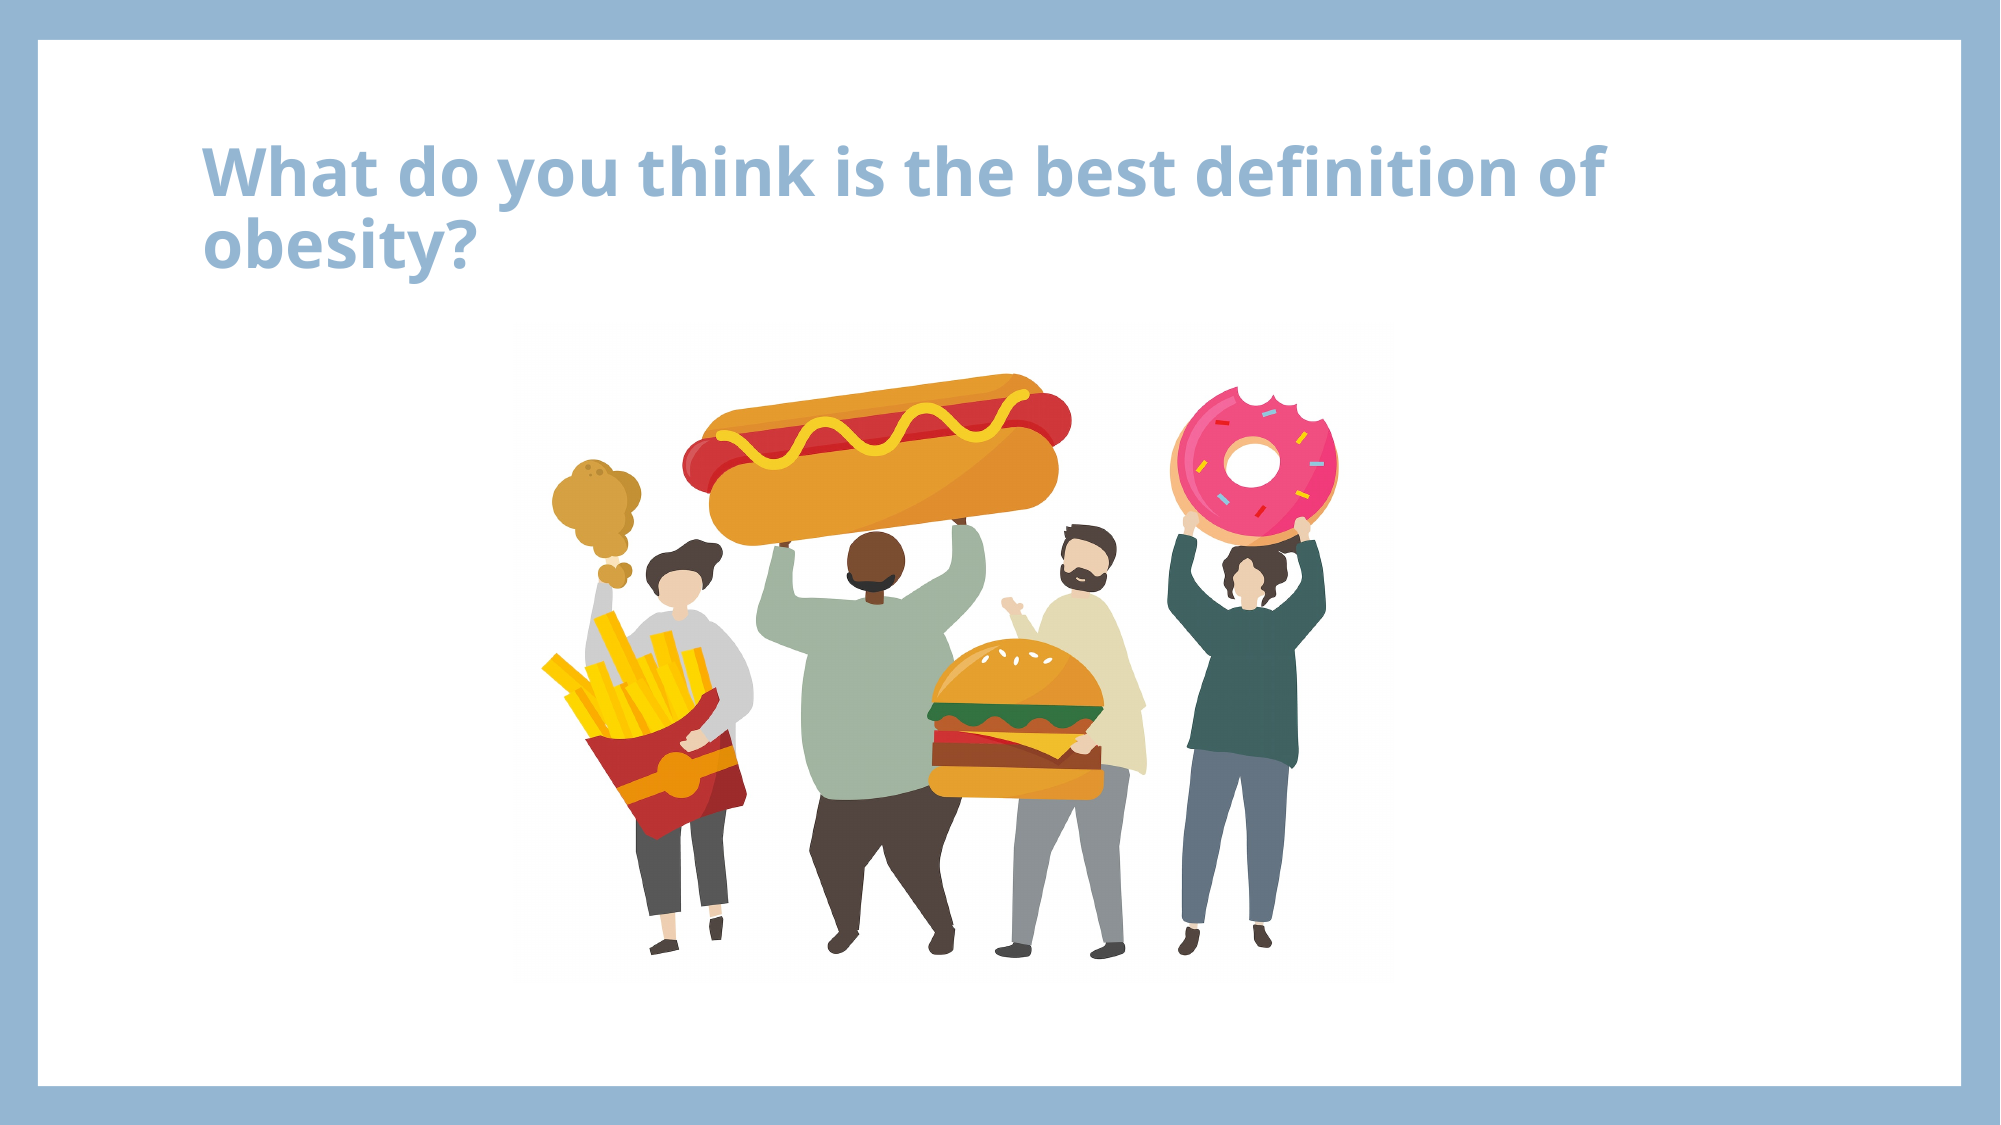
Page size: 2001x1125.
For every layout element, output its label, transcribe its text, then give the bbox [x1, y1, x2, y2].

picture [512, 322, 1394, 983]
title What do you think is the best definition of obesity? [187, 99, 1808, 323]
